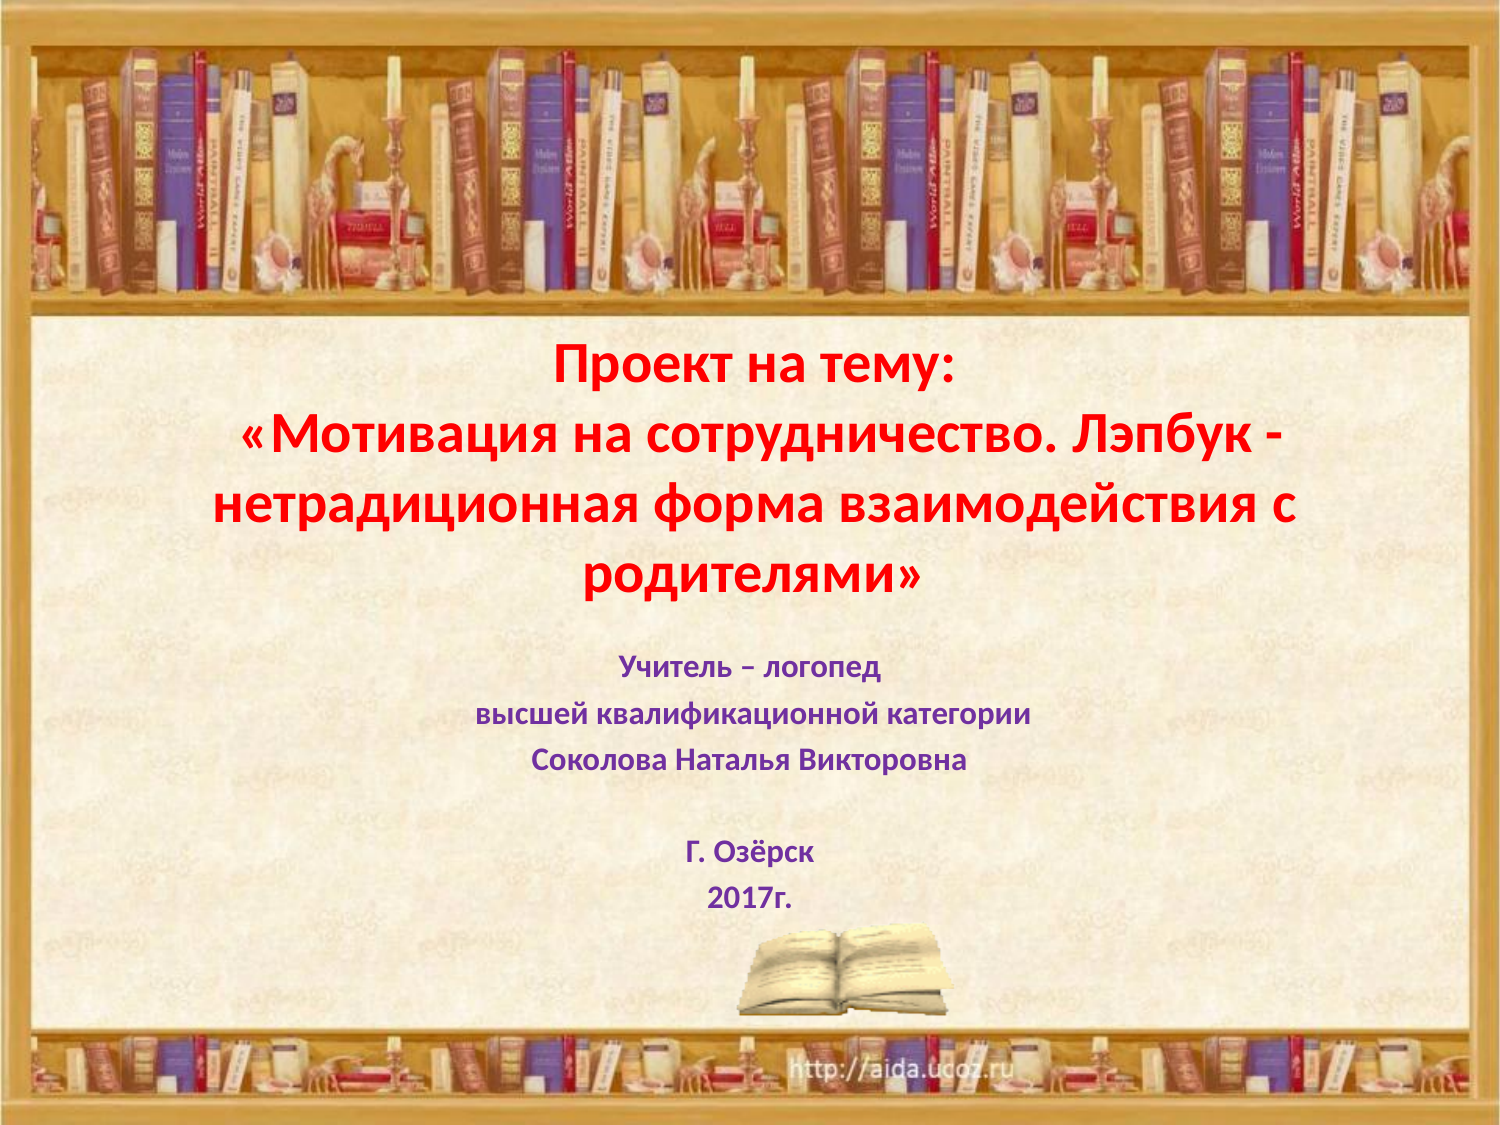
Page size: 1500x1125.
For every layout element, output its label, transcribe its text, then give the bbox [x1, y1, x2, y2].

subtitle Учитель – логопед высшей квалификационной категории Соколова Наталья Викторовна Г. Озёрск 2017г. [224, 637, 1276, 926]
picture [0, 0, 1500, 1125]
title Проект на тему: «Мотивация на сотрудничество. Лэпбук - нетрадиционная форма взаимодействия с родителями» [116, 398, 1393, 640]
